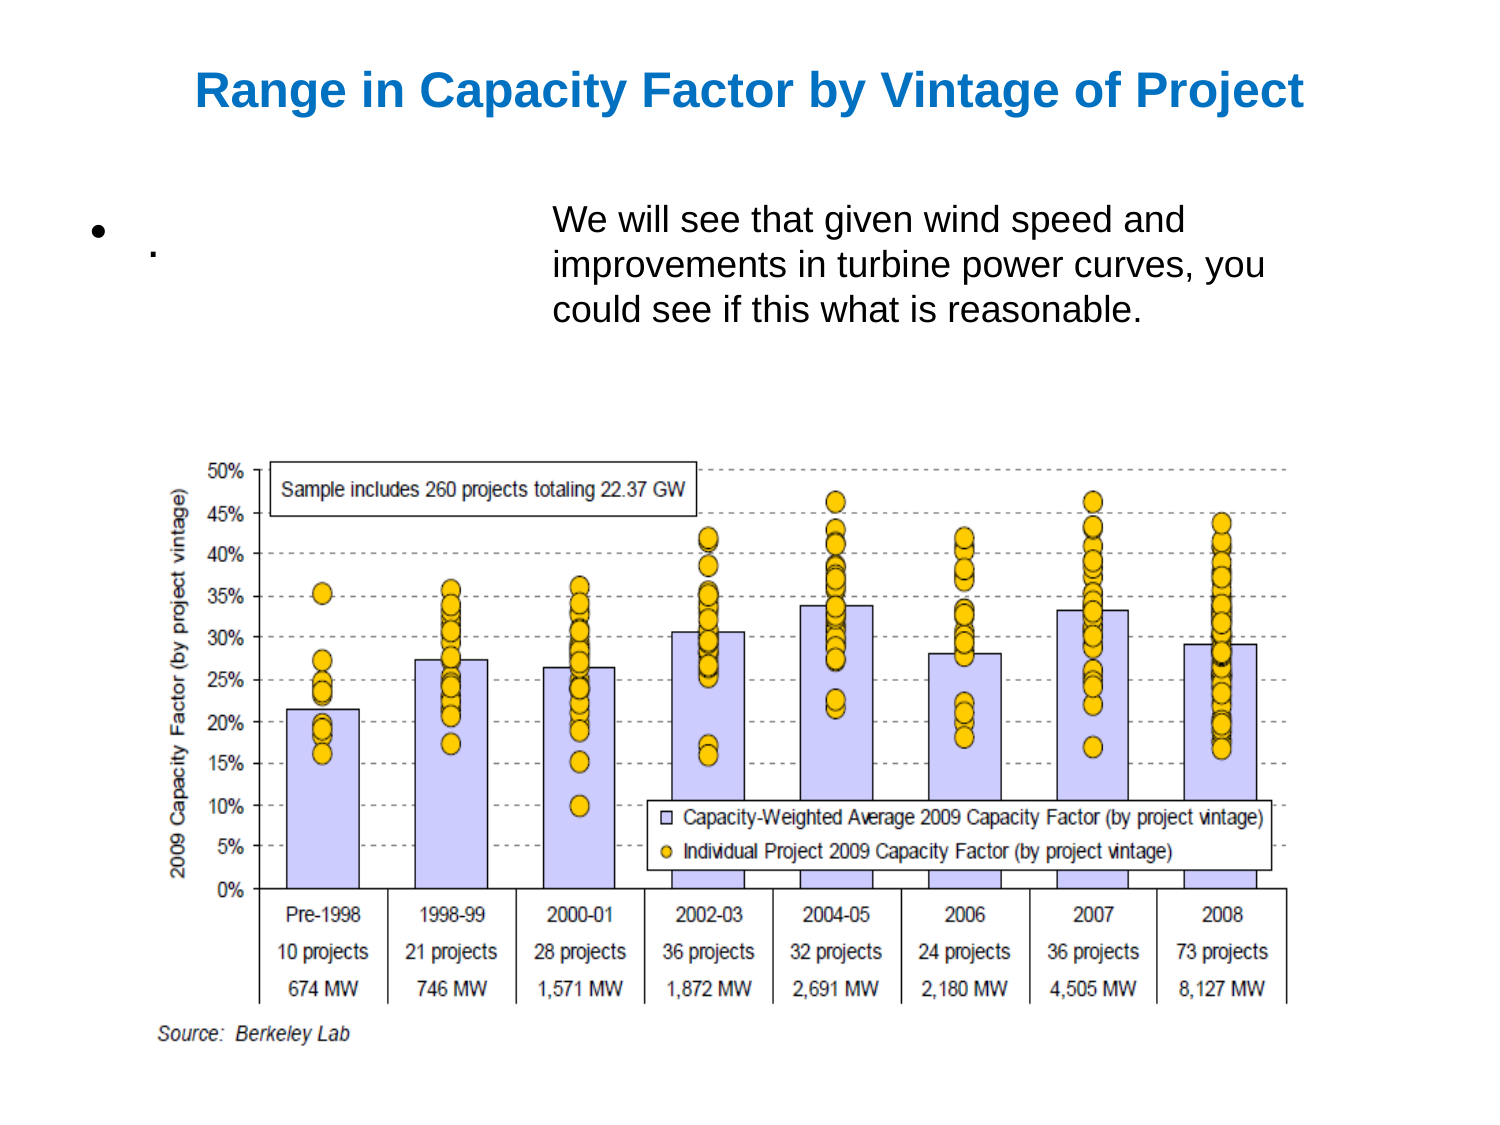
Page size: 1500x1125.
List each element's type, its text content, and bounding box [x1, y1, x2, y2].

picture [79, 412, 1405, 1066]
list . [74, 199, 1426, 1081]
text_box We will see that given wind speed and improvements in turbine power curves, you could see if this what is reasonable. [537, 187, 1325, 338]
title Range in Capacity Factor by Vintage of Project [74, 49, 1426, 188]
